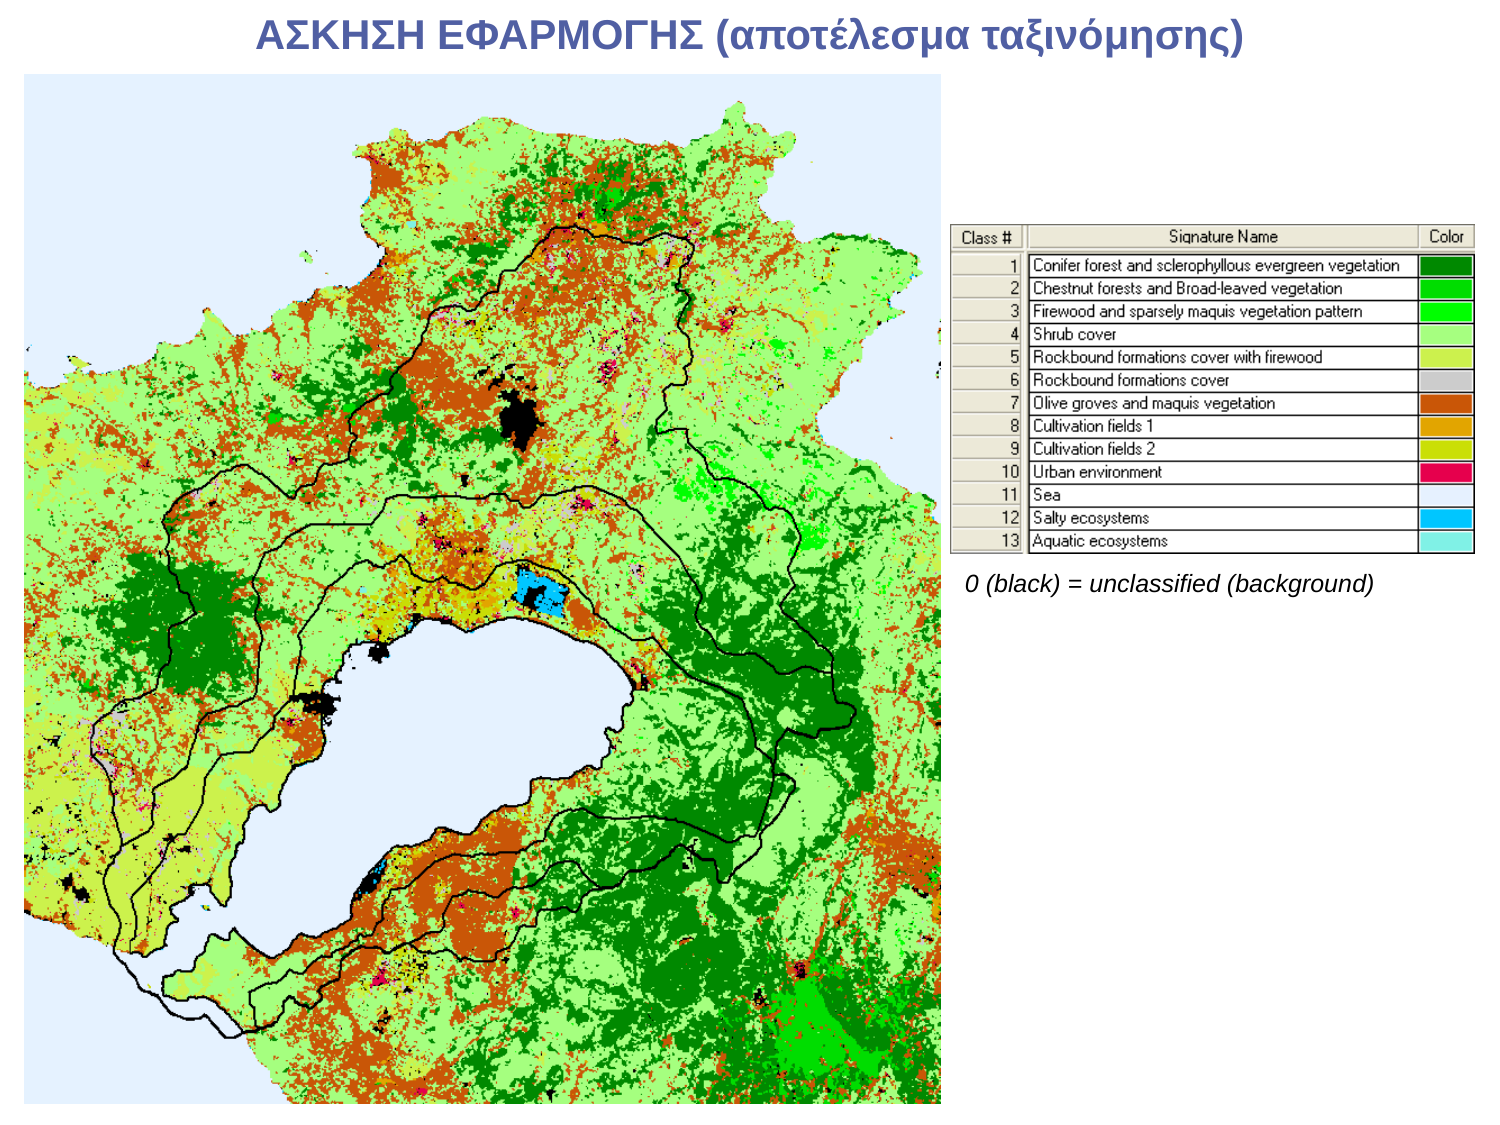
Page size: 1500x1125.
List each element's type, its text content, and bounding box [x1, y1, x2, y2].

text_box 0 (black) = unclassified (background) [949, 562, 1475, 606]
picture [24, 74, 941, 1105]
picture [949, 224, 1476, 555]
text_box ΑΣΚΗΣΗ ΕΦΑΡΜΟΓΗΣ (αποτέλεσμα ταξινόμησης) [0, 0, 1500, 65]
